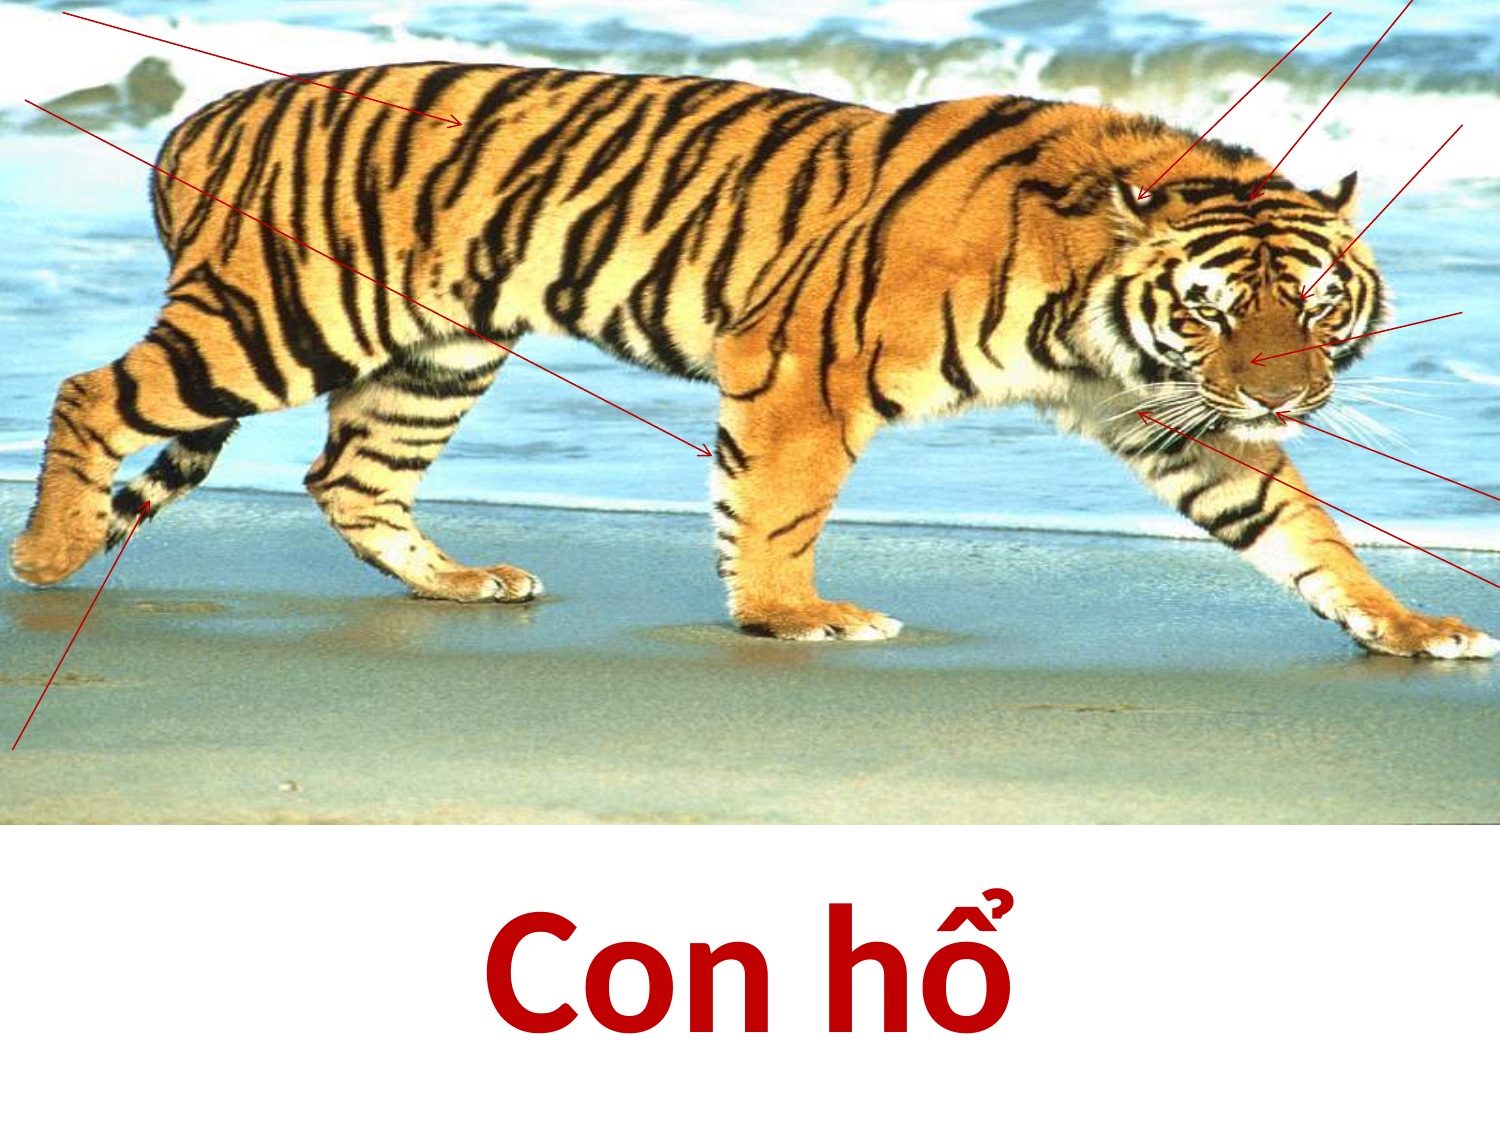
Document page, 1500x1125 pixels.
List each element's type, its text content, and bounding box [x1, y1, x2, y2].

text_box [1249, 0, 1413, 123]
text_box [1274, 412, 1500, 501]
subtitle Con hổ [225, 887, 1275, 1125]
picture [0, 0, 1500, 826]
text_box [24, 99, 713, 457]
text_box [1137, 412, 1500, 588]
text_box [1299, 124, 1463, 301]
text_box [1249, 312, 1463, 363]
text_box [1137, 12, 1332, 201]
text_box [12, 499, 151, 751]
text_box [62, 12, 463, 98]
